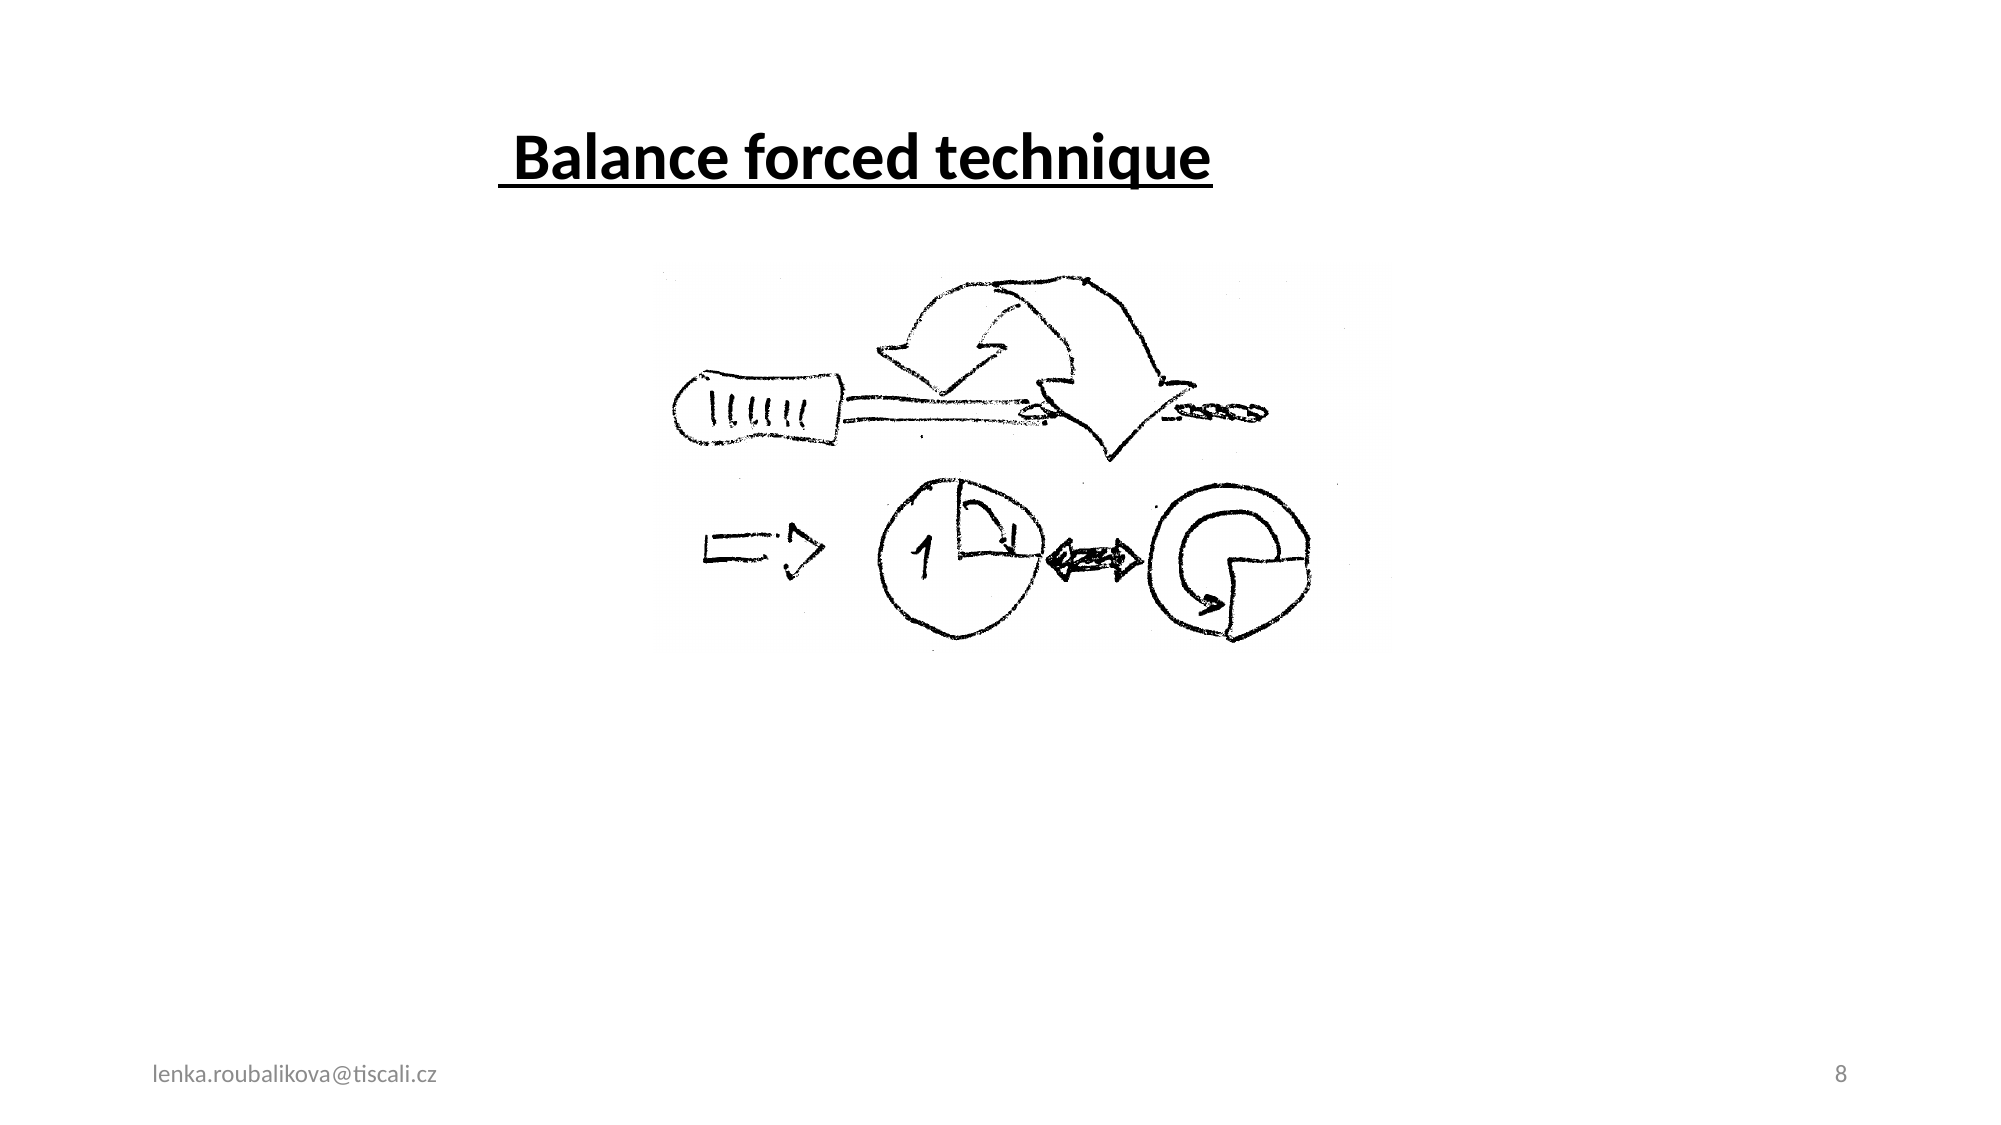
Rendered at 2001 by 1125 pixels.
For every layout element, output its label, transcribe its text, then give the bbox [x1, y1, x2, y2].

slide_number lenka.roubalikova@tiscali.cz [137, 1042, 588, 1103]
slide_number 8 [1412, 1042, 1863, 1103]
text_box Balance forced technique [483, 105, 1229, 201]
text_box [653, 262, 1392, 653]
